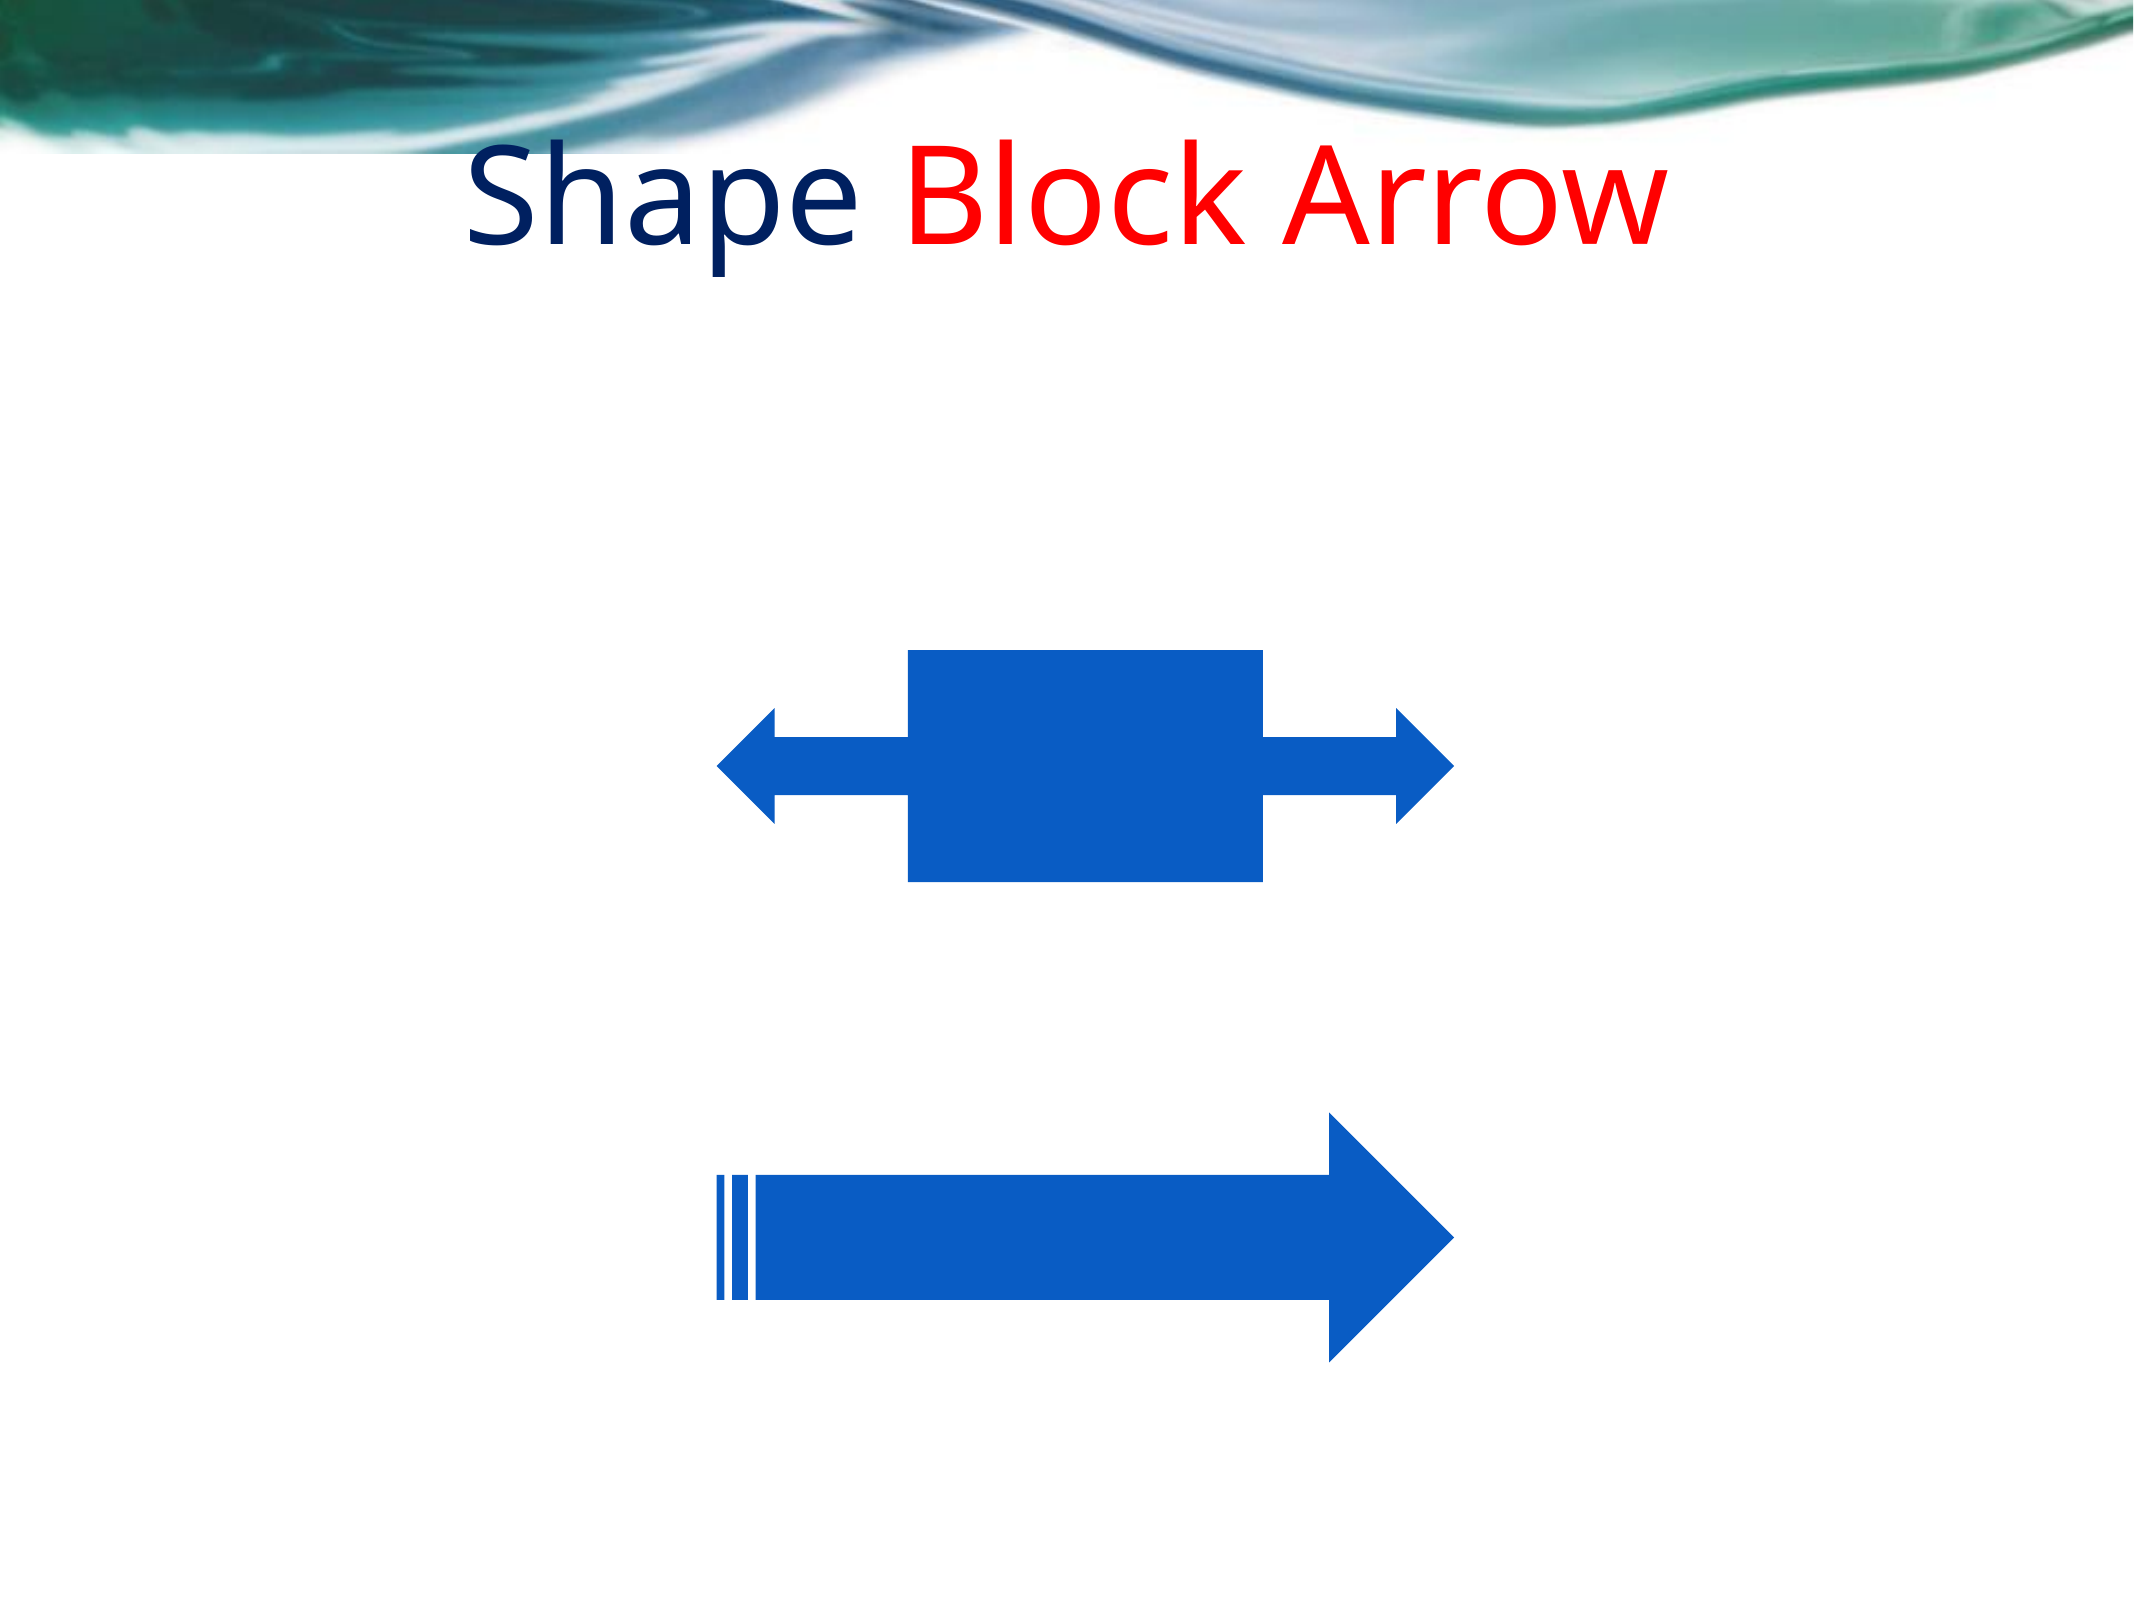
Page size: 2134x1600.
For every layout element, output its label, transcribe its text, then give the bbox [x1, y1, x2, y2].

title Shape Block Arrow [207, 165, 1926, 338]
text_box [716, 1174, 725, 1300]
text_box [732, 1174, 748, 1300]
picture [0, 0, 2134, 155]
text_box [1247, 650, 1455, 883]
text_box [716, 537, 1242, 963]
text_box [755, 1112, 1455, 1363]
